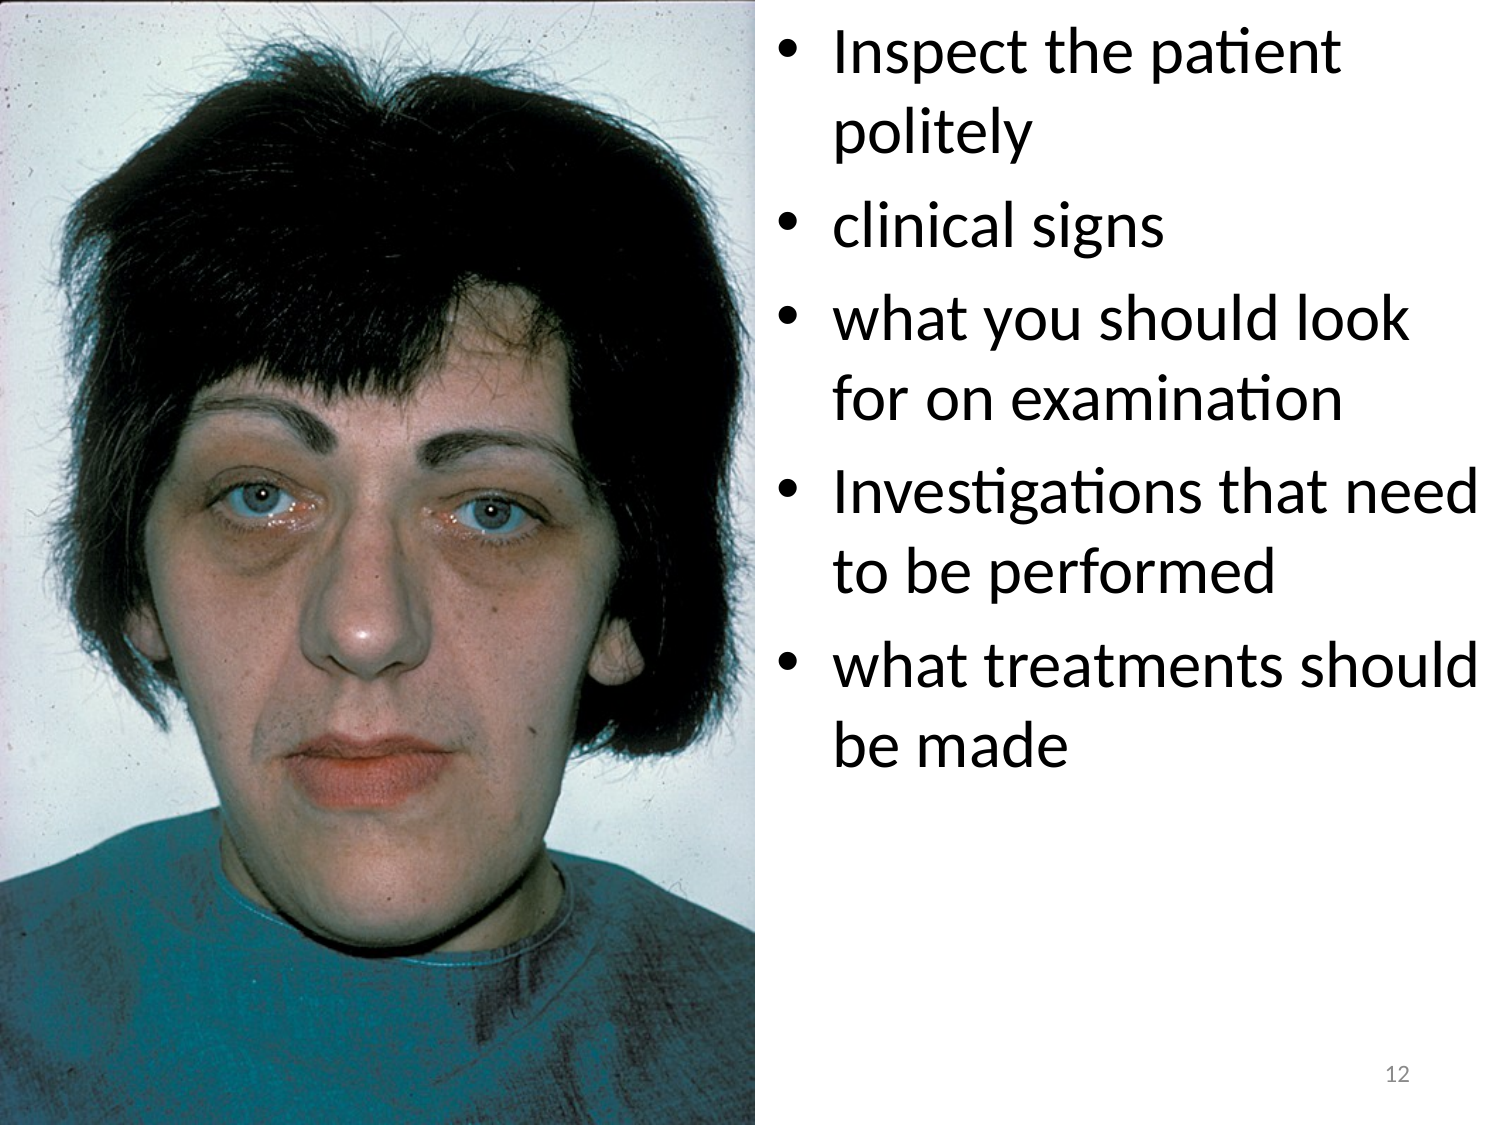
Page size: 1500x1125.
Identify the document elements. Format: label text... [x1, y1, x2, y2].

slide_number 12 [1074, 1042, 1425, 1103]
text_box Inspect the patient politely clinical signs what you should look for on examination Investigations that need to be performed what treatments should be made [761, 0, 1500, 1005]
picture [0, 0, 755, 1125]
